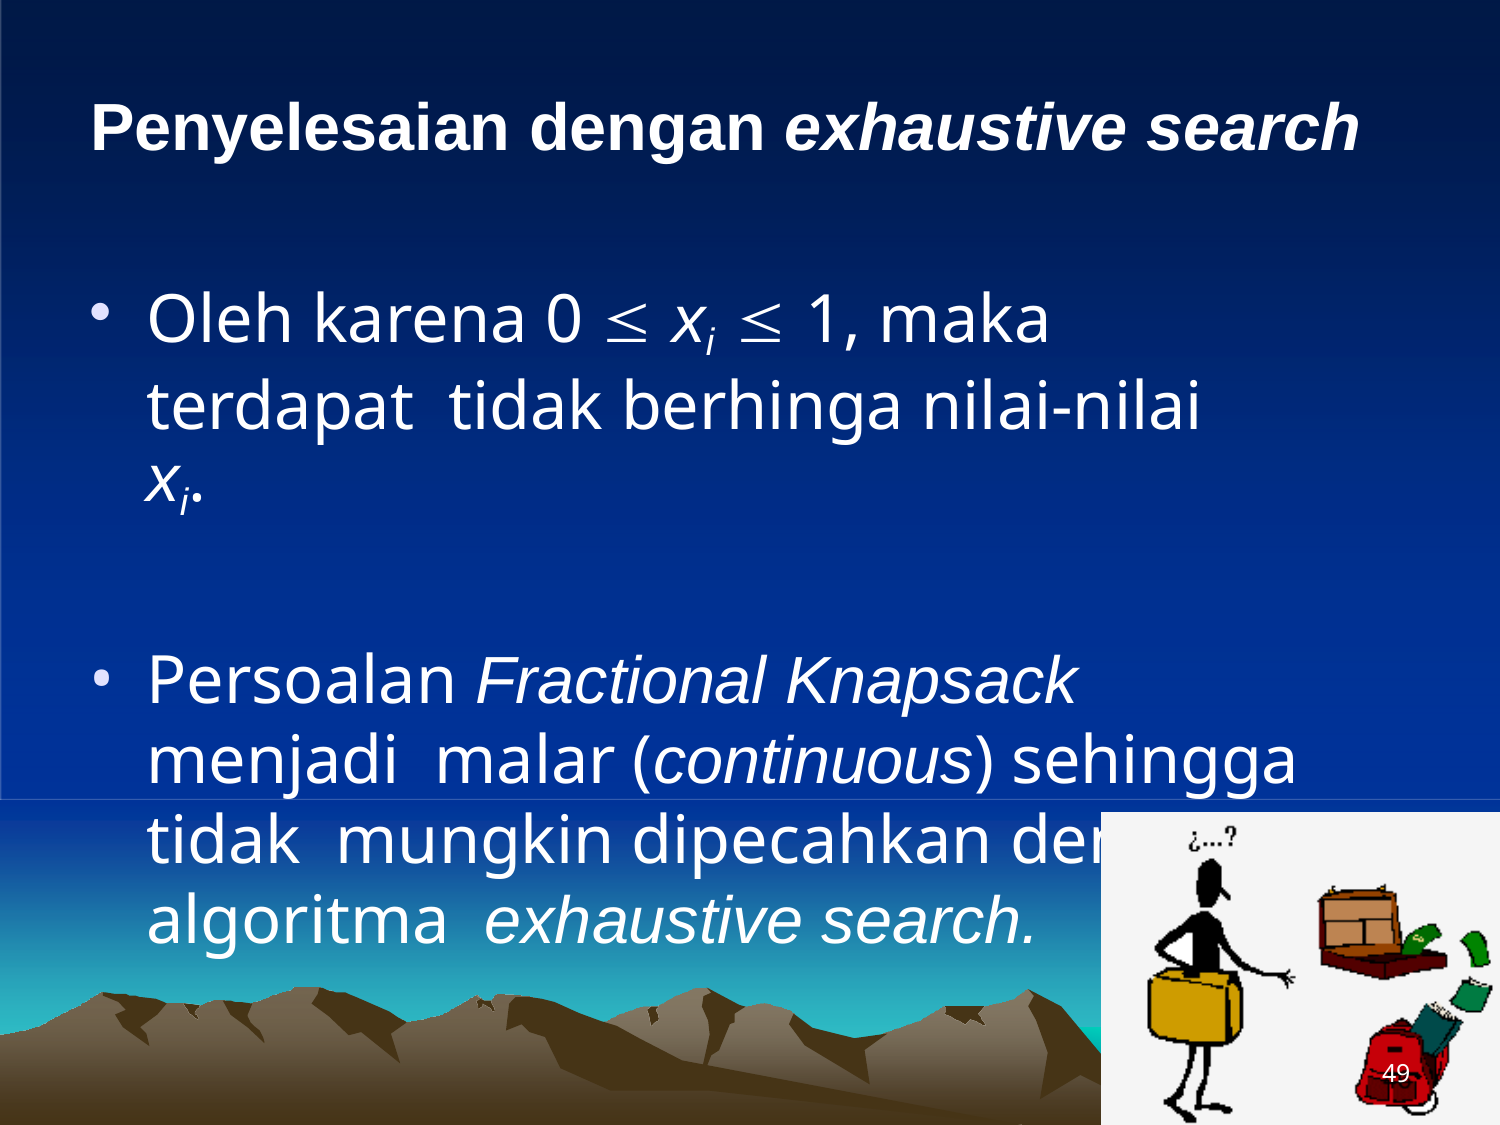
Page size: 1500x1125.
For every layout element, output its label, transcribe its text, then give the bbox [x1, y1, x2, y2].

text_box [1101, 812, 1500, 1125]
text_box Penyelesaian dengan exhaustive search Oleh karena 0  xi  1, maka terdapat tidak berhinga nilai-nilai xi. Persoalan Fractional Knapsack menjadi malar (continuous) sehingga tidak mungkin dipecahkan dengan algoritma exhaustive search. [79, 81, 1369, 957]
picture [0, 0, 1500, 1125]
